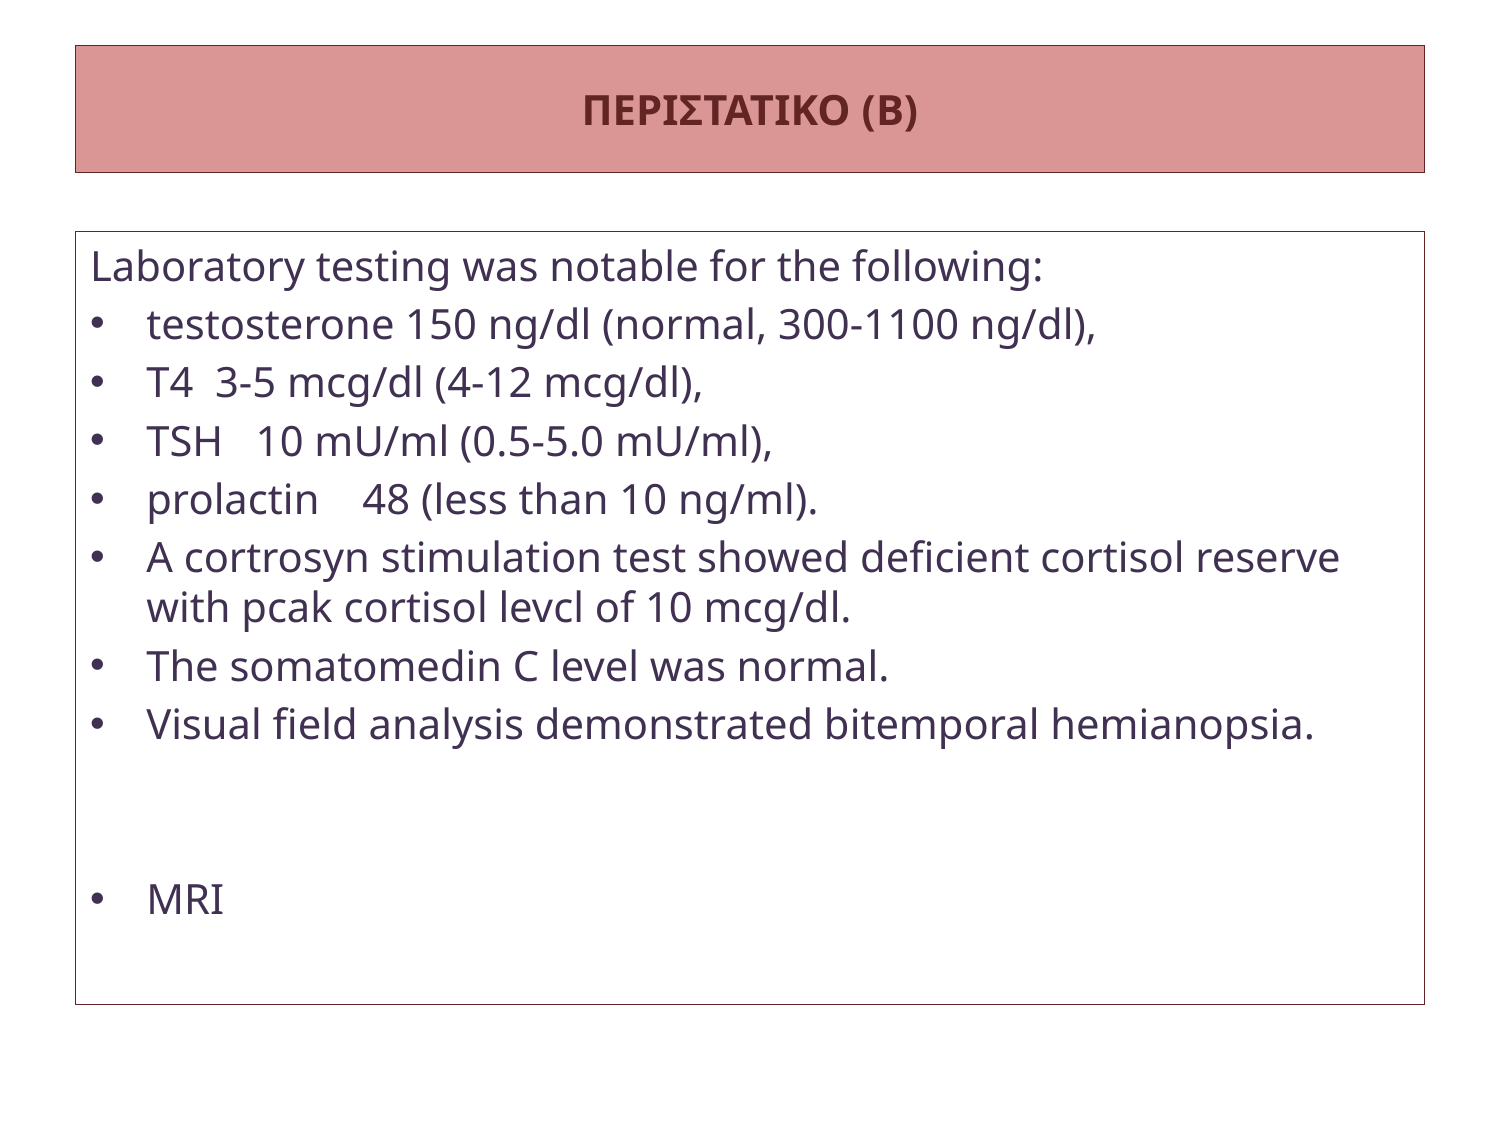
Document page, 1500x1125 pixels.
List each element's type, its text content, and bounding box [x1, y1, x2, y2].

title ΠΕΡΙΣΤΑΤΙΚΟ (B) [75, 45, 1425, 173]
list Laboratory testing was notable for the following: testosterone 150 ng/dl (normal, 300-1100 ng/dl), T4 3-5 mcg/dl (4-12 mcg/dl), TSH 10 mU/ml (0.5-5.0 mU/ml), prolactin 48 (less than 10 ng/ml). A cortrosyn stimulation test showed deficient cortisol reserve with pcak cortisol levcl of 10 mcg/dl. The somatomedin C level was normal. Visual field analysis demonstrated bitemporal hemianopsia. MRI [75, 231, 1425, 1005]
